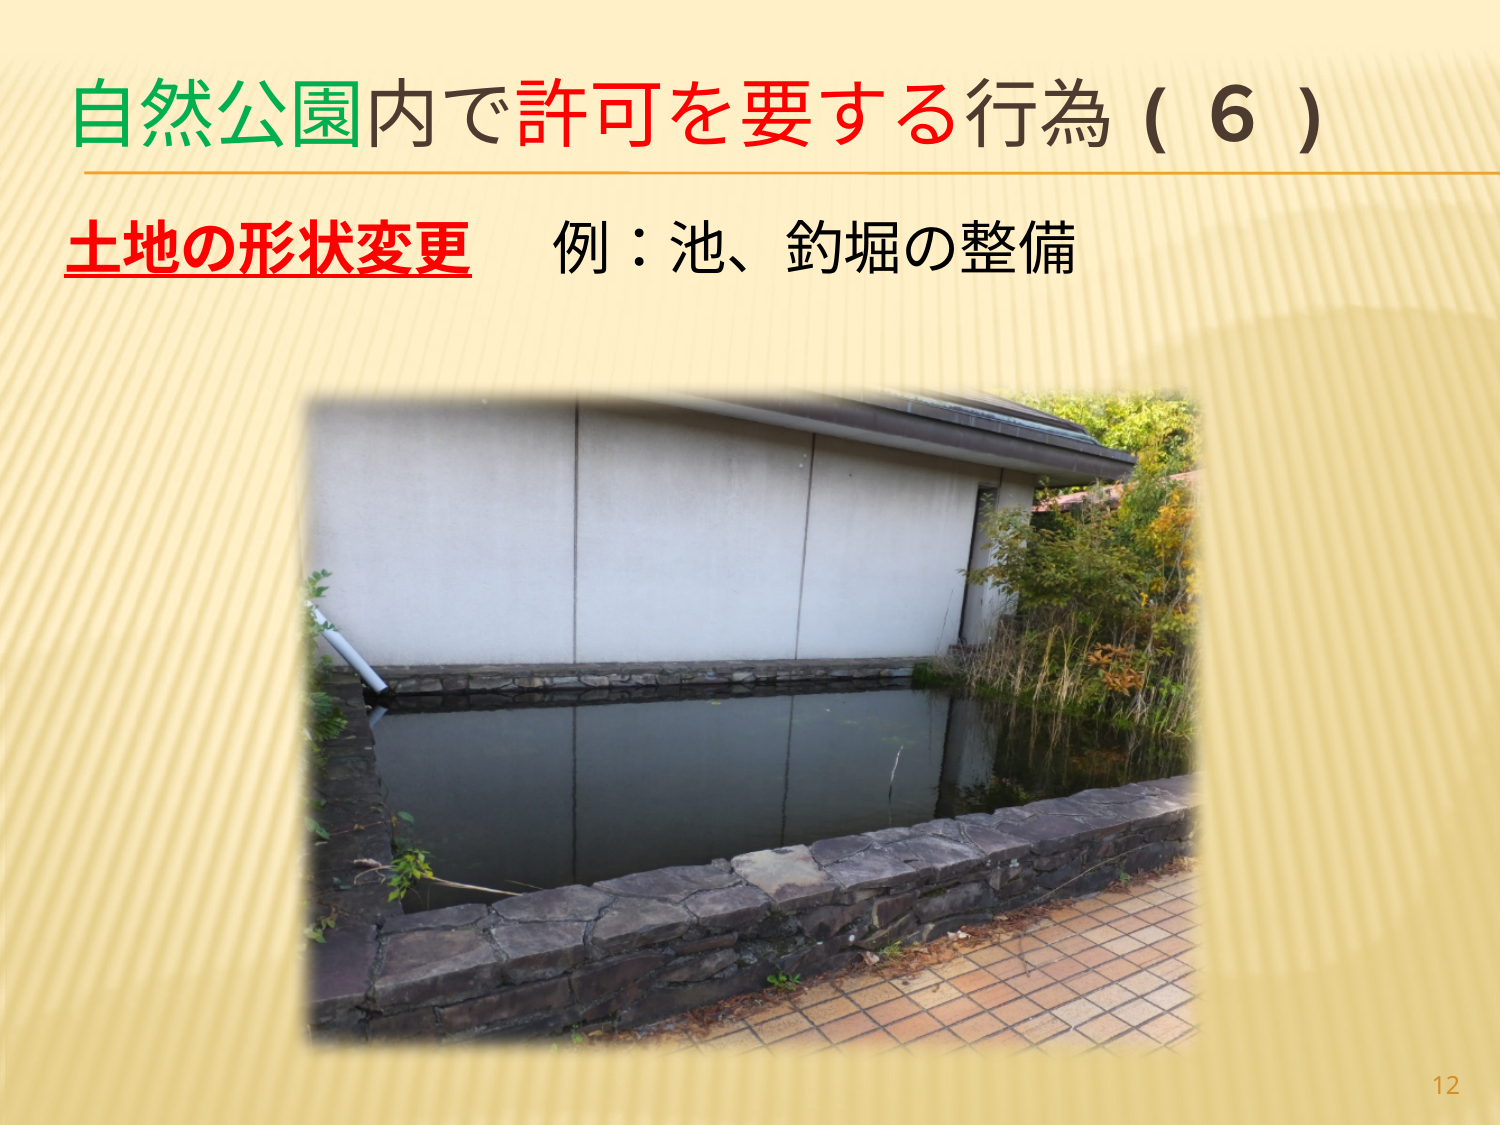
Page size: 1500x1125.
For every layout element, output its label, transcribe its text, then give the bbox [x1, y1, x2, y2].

picture [288, 380, 1211, 1063]
text_box 例：池、釣堀の整備 [537, 204, 1258, 289]
text_box 土地の形状変更 [49, 204, 537, 289]
title 自然公園内で許可を要する行為(６) [49, 42, 1475, 181]
slide_number 12 [1350, 1062, 1475, 1103]
